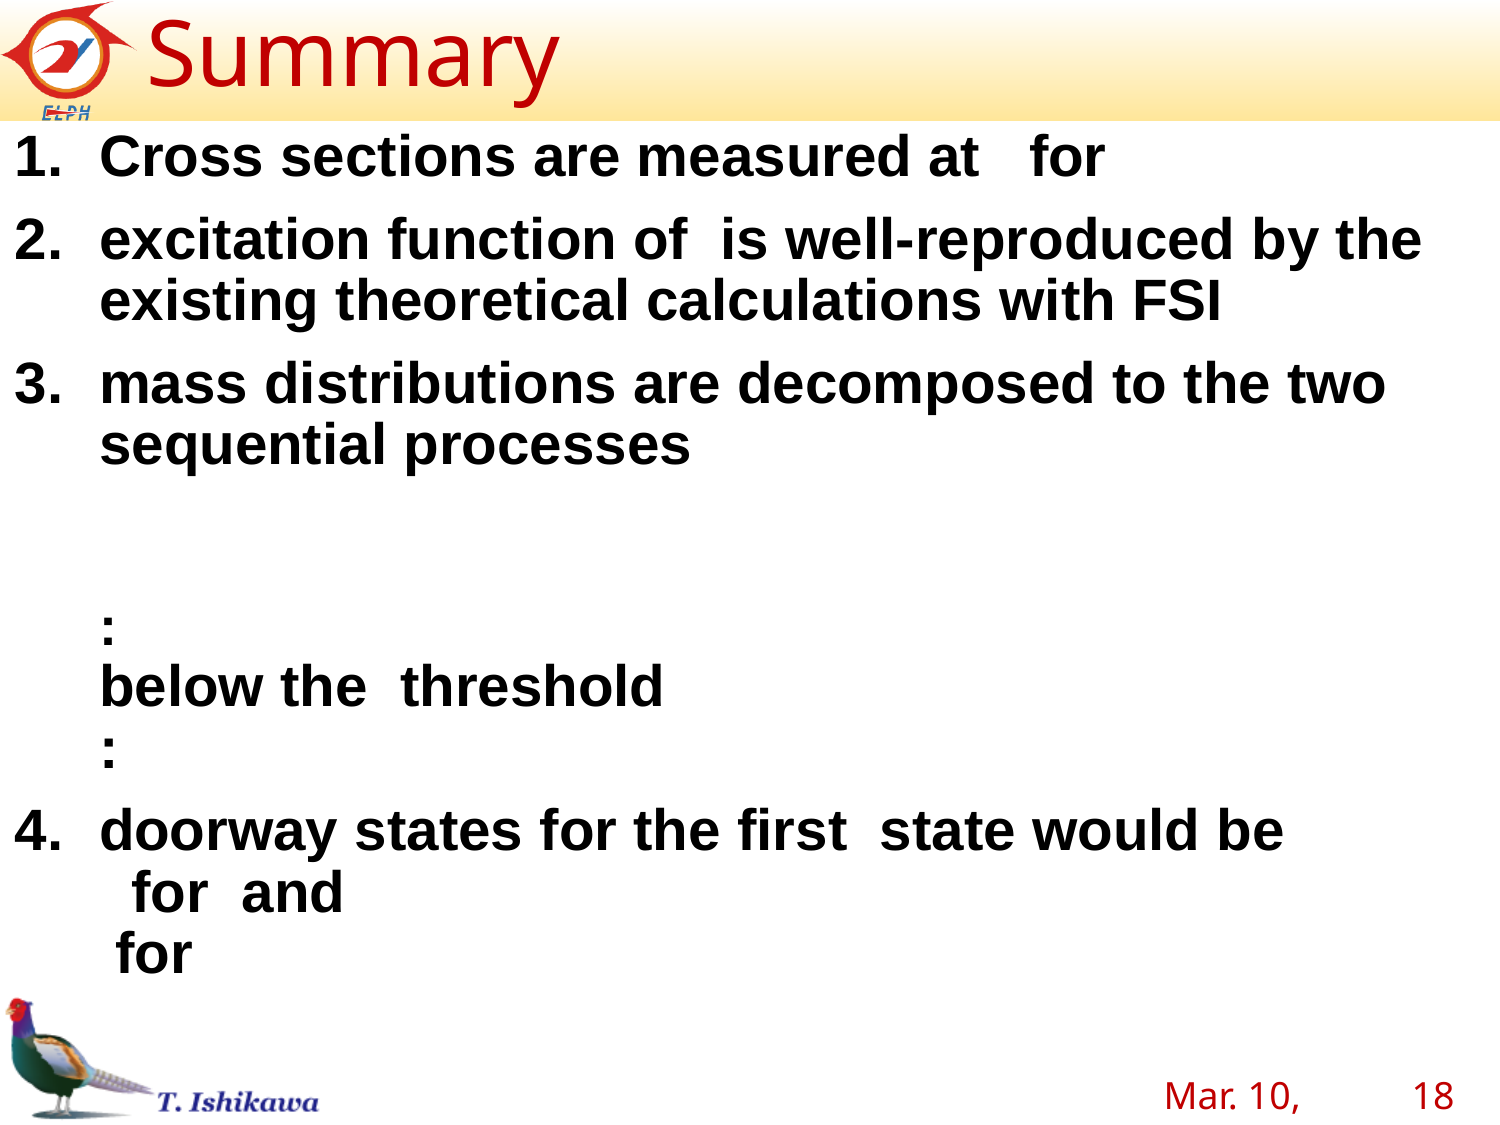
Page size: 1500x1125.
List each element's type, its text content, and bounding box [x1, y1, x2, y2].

text_box Summary [131, 0, 1500, 99]
picture [0, 0, 1500, 1125]
footer Mar. 10, 2021 [1148, 1064, 1396, 1101]
slide_number 18 [1396, 1064, 1500, 1125]
